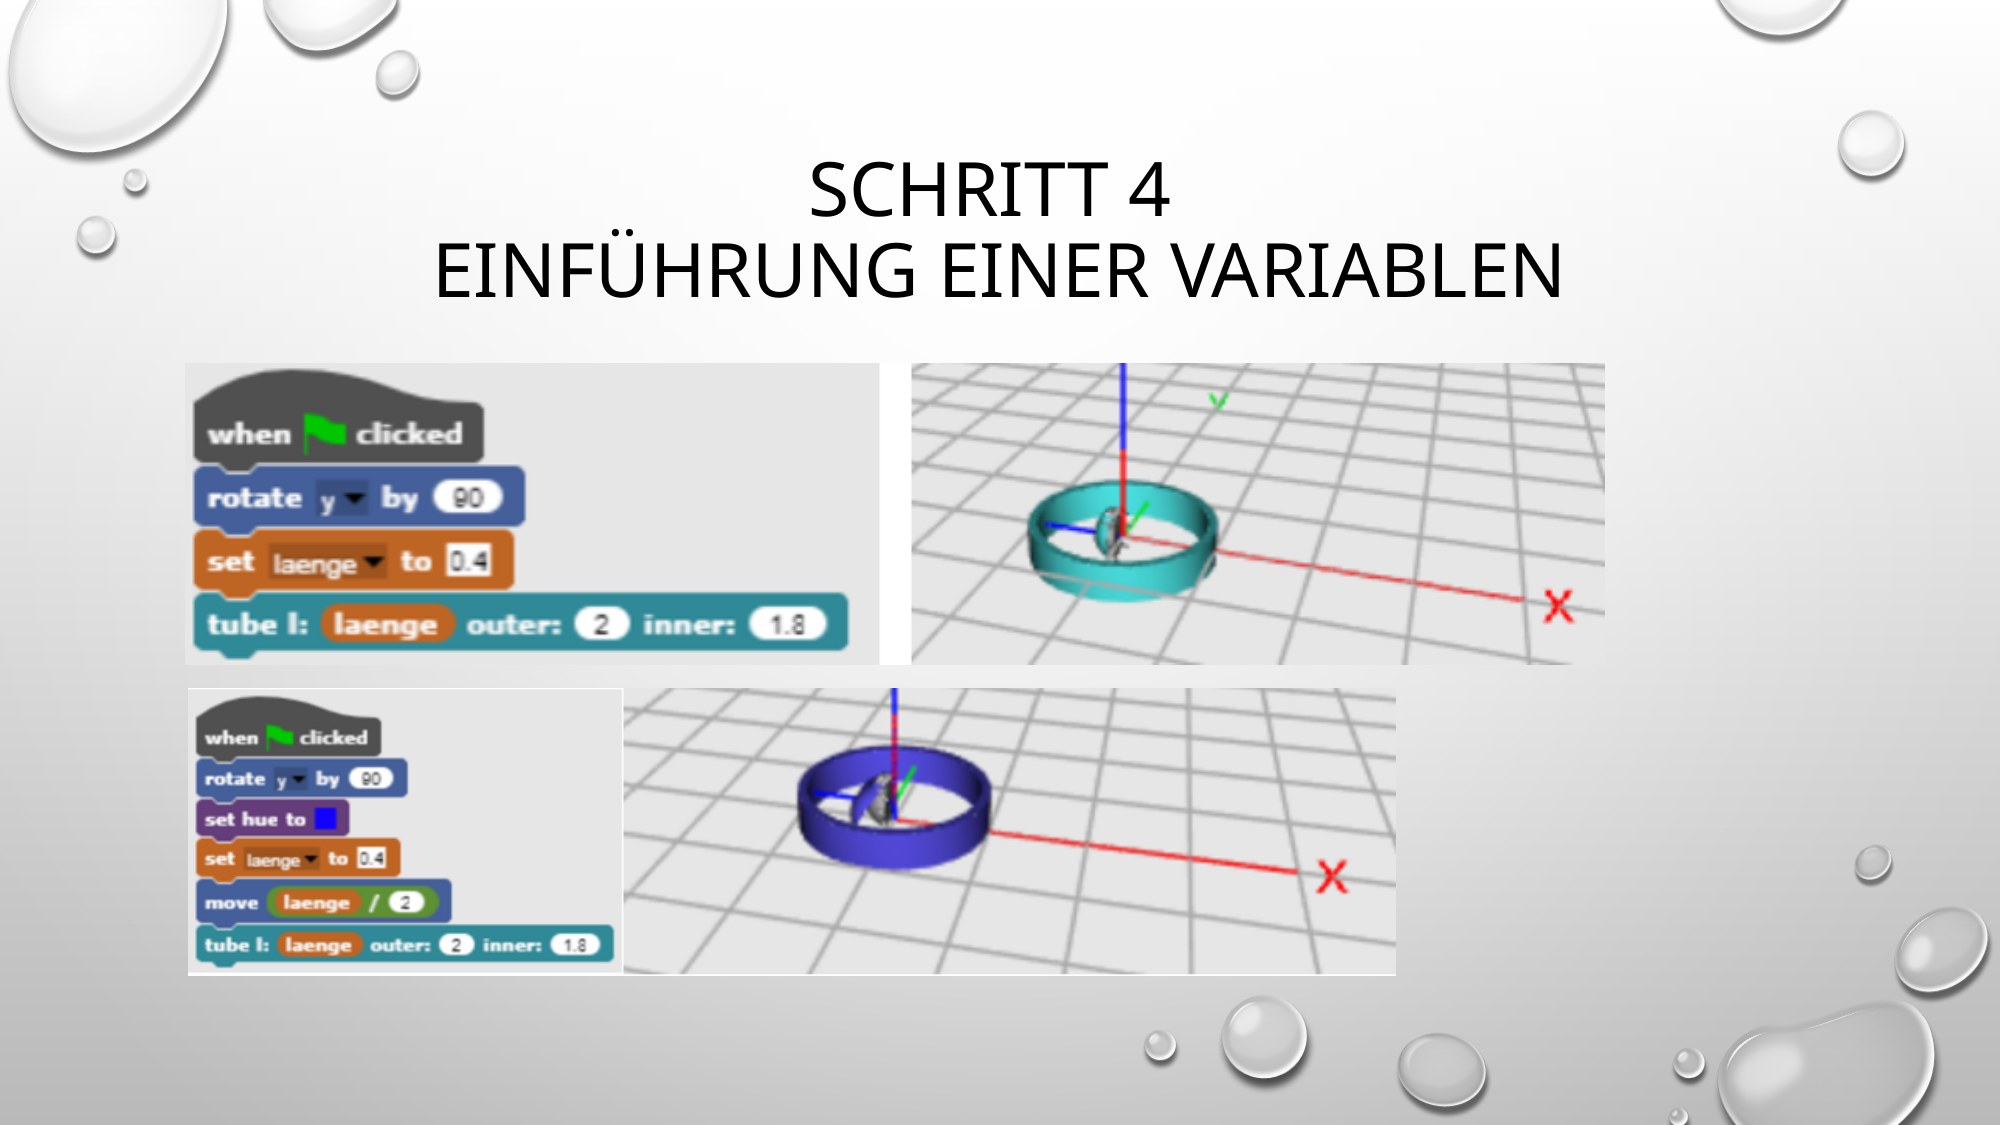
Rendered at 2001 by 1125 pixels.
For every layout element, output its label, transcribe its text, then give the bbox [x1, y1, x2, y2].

title Schritt 4 Einführung Einer Variablen [149, 101, 1851, 364]
picture [0, 0, 2000, 1125]
